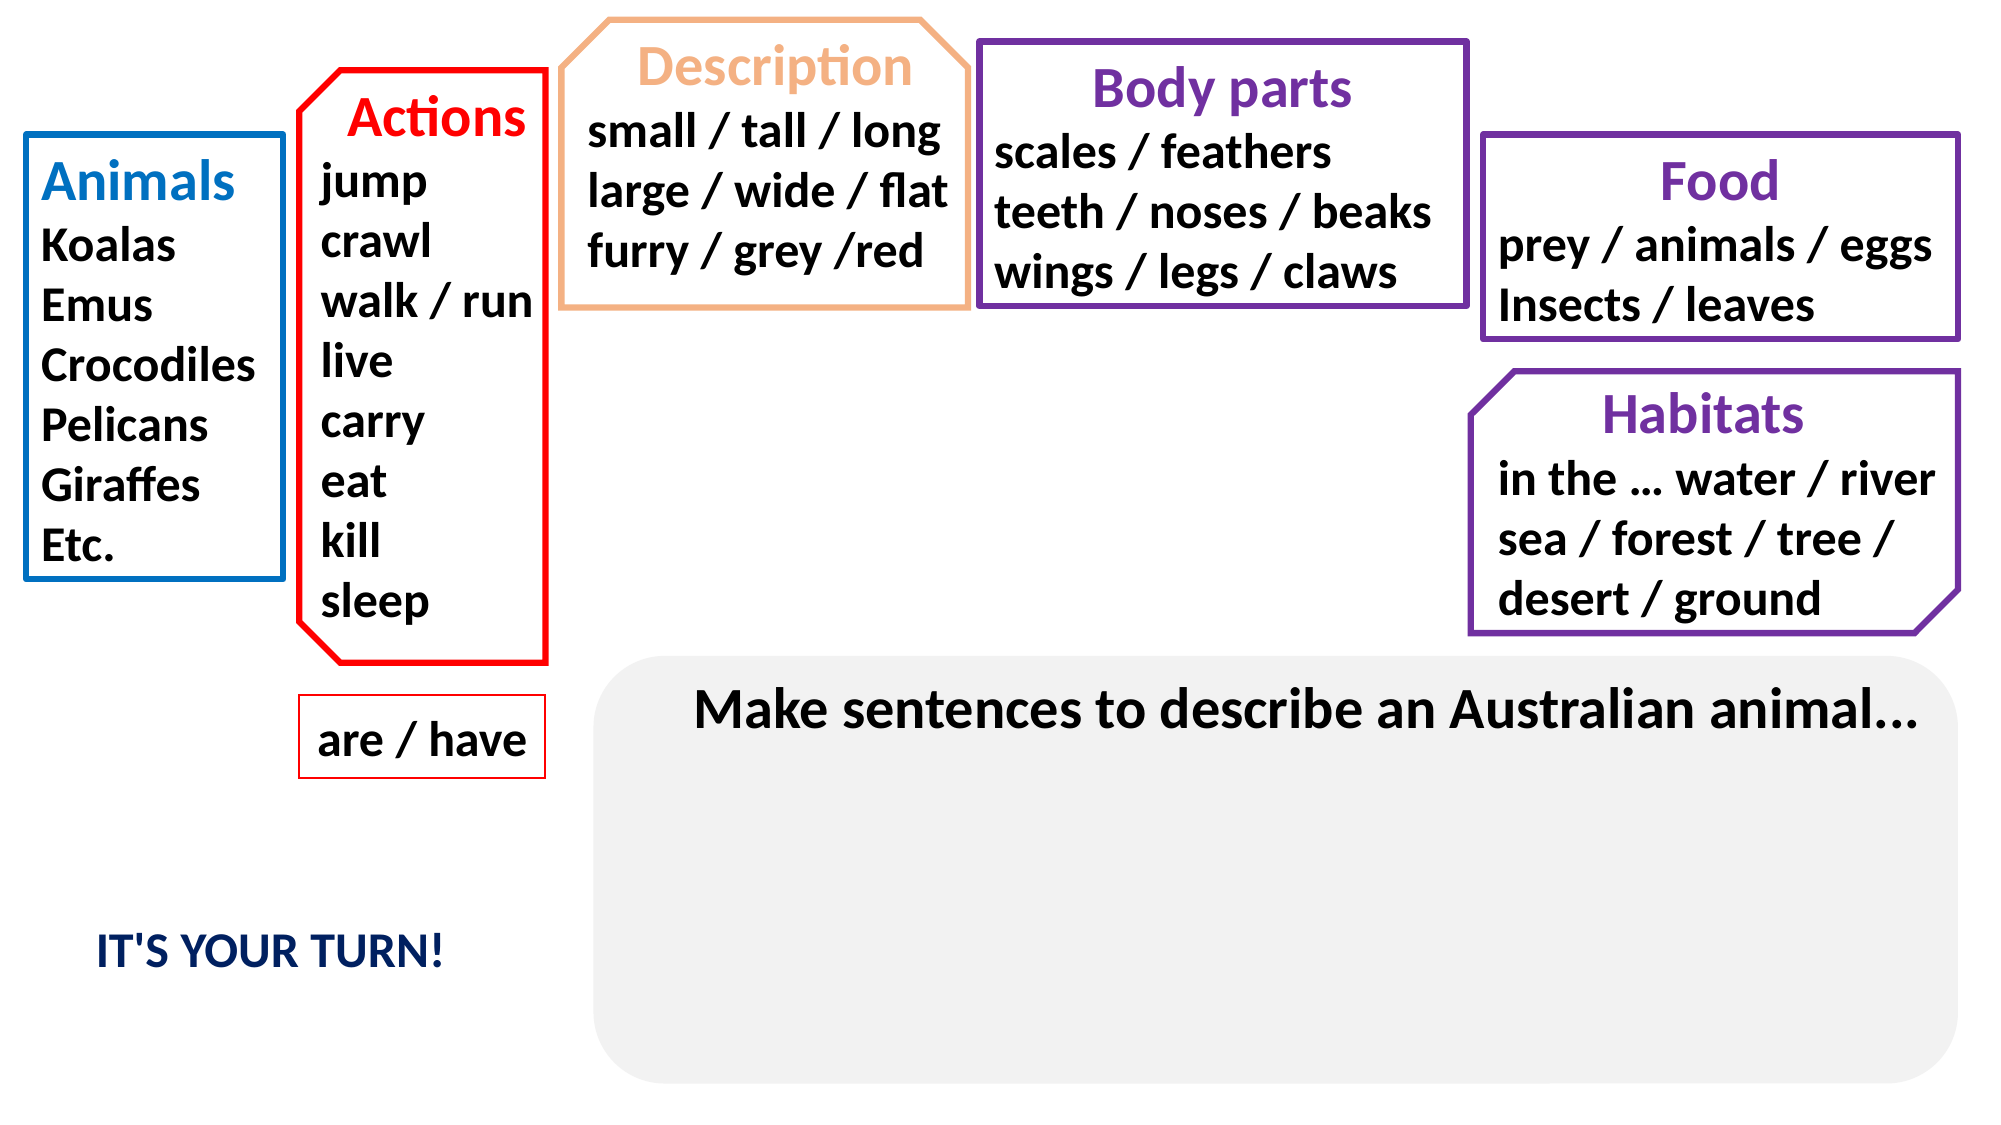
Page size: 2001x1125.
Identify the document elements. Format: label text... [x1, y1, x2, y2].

text_box are / have [298, 694, 546, 779]
text_box Food prey / animals / eggs Insects / leaves [1483, 134, 1958, 340]
text_box [592, 654, 1960, 1085]
text_box IT'S YOUR TURN! [80, 910, 531, 985]
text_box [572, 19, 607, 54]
text_box Description small / tall / long large / wide / flat furry / grey /red [922, 19, 980, 285]
text_box Body parts scales / feathers teeth / noses / beaks wings / legs / claws [979, 41, 1467, 307]
text_box [298, 69, 547, 664]
text_box [1469, 370, 1960, 635]
text_box Habitats in the … water / river sea / forest / tree / desert / ground [1483, 368, 2000, 634]
text_box [560, 18, 970, 309]
text_box Actions jump crawl walk / run live carry eat kill sleep [305, 70, 594, 680]
text_box Animals Koalas Emus Crocodiles Pelicans Giraffes Etc. [26, 134, 284, 580]
text_box Make sentences to describe an Australian animal... [678, 662, 1941, 748]
